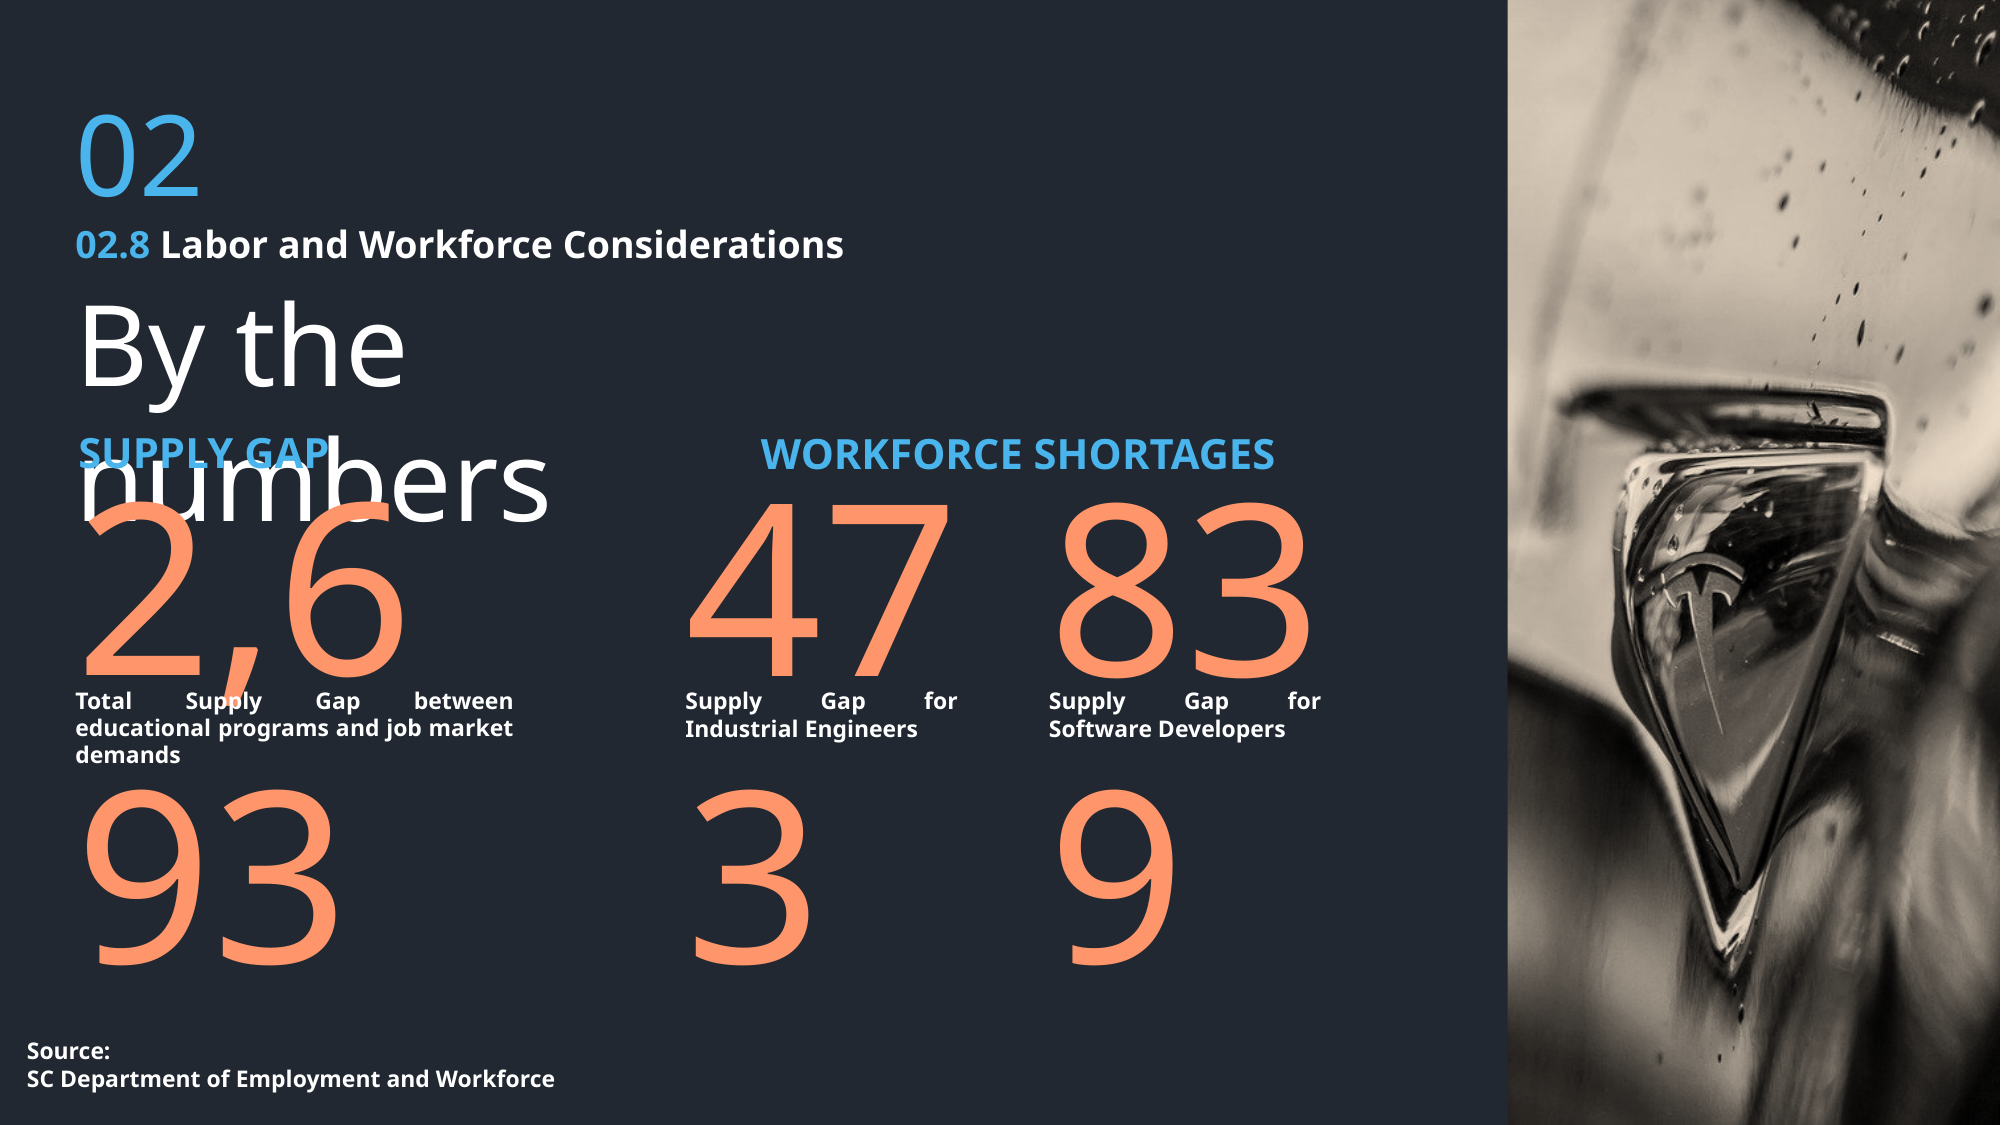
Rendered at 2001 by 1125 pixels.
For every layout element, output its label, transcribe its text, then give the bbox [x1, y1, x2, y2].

text_box 02.8 Labor and Workforce Considerations [60, 213, 1096, 274]
text_box 2,693 [60, 776, 529, 1019]
text_box WORKFORCE SHORTAGES [746, 420, 1385, 485]
text_box Total Supply Gap between educational programs and job market demands [60, 678, 529, 776]
text_box 2,693 [60, 428, 529, 678]
text_box Supply Gap for Industrial Engineers [670, 679, 973, 749]
text_box By the numbers [60, 274, 844, 552]
text_box 02 [60, 76, 246, 213]
text_box SUPPLY GAP [63, 419, 534, 485]
text_box 473 [670, 429, 996, 1020]
text_box Supply Gap for Software Developers [1034, 679, 1337, 749]
picture [1507, 0, 2000, 1125]
text_box 839 [1034, 429, 1360, 1020]
text_box Source: SC Department of Employment and Workforce [12, 1029, 715, 1100]
